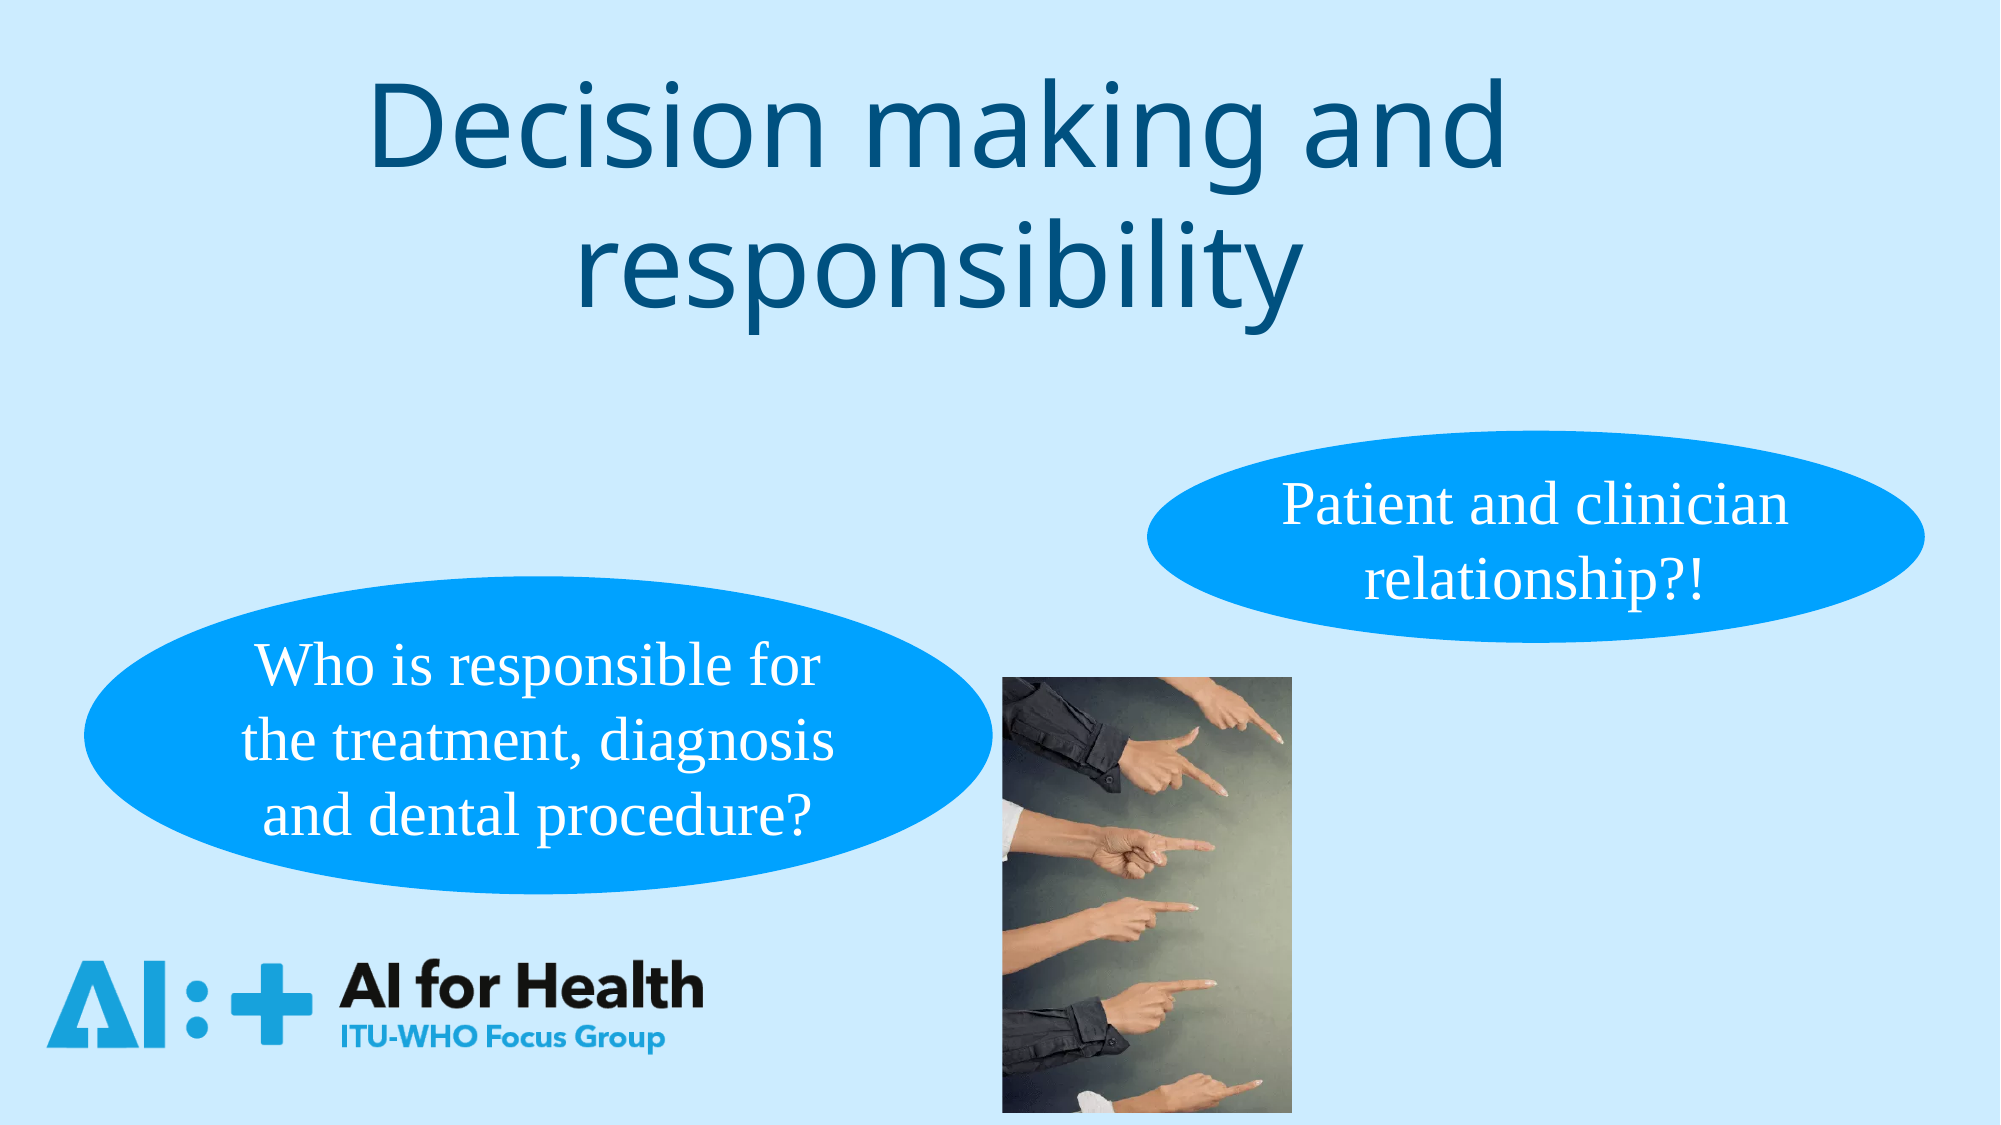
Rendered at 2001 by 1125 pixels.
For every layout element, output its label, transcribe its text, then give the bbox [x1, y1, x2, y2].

picture [1001, 677, 1293, 1113]
text_box Patient and clinician relationship?! [1147, 430, 1925, 643]
title Decision making and responsibility [83, 0, 1793, 382]
text_box Who is responsible for the treatment, diagnosis and dental procedure? [84, 576, 993, 895]
picture [29, 929, 752, 1078]
